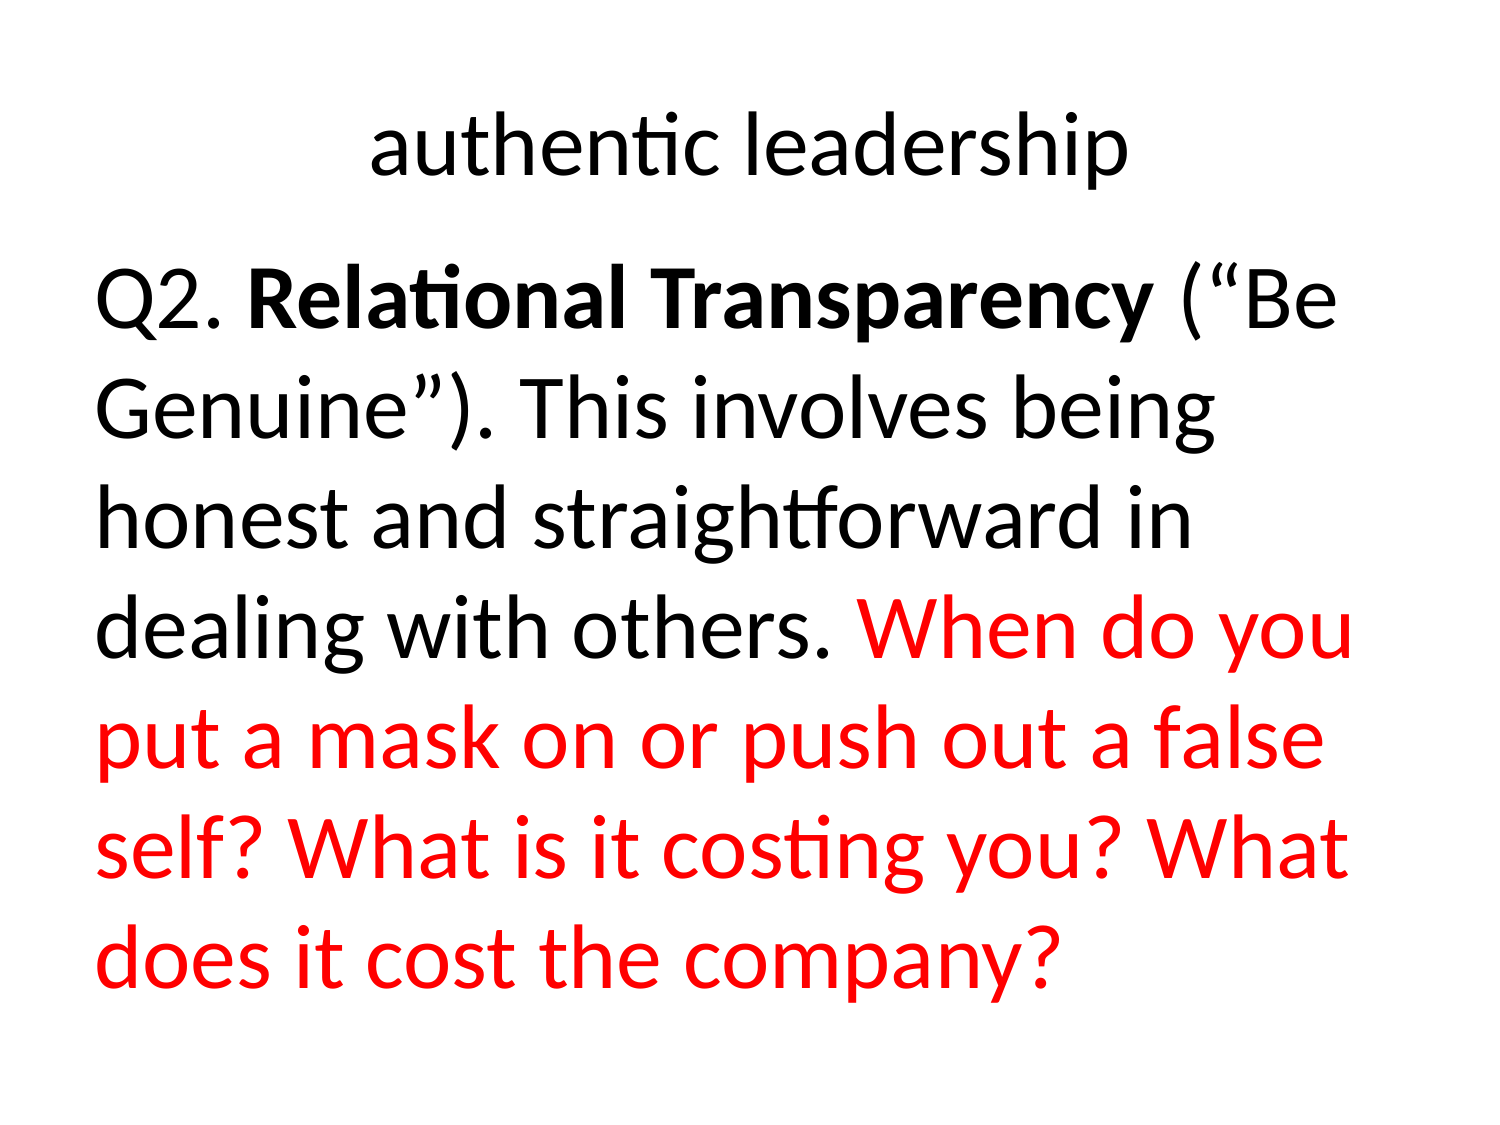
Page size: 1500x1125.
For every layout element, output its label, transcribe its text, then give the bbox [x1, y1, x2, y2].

title authentic leadership [75, 45, 1425, 221]
list Q2. Relational Transparency (“Be Genuine”). This involves being honest and straightforward in dealing with others. When do you put a mask on or push out a false self? What is it costing you? What does it cost the company? [75, 221, 1425, 1005]
